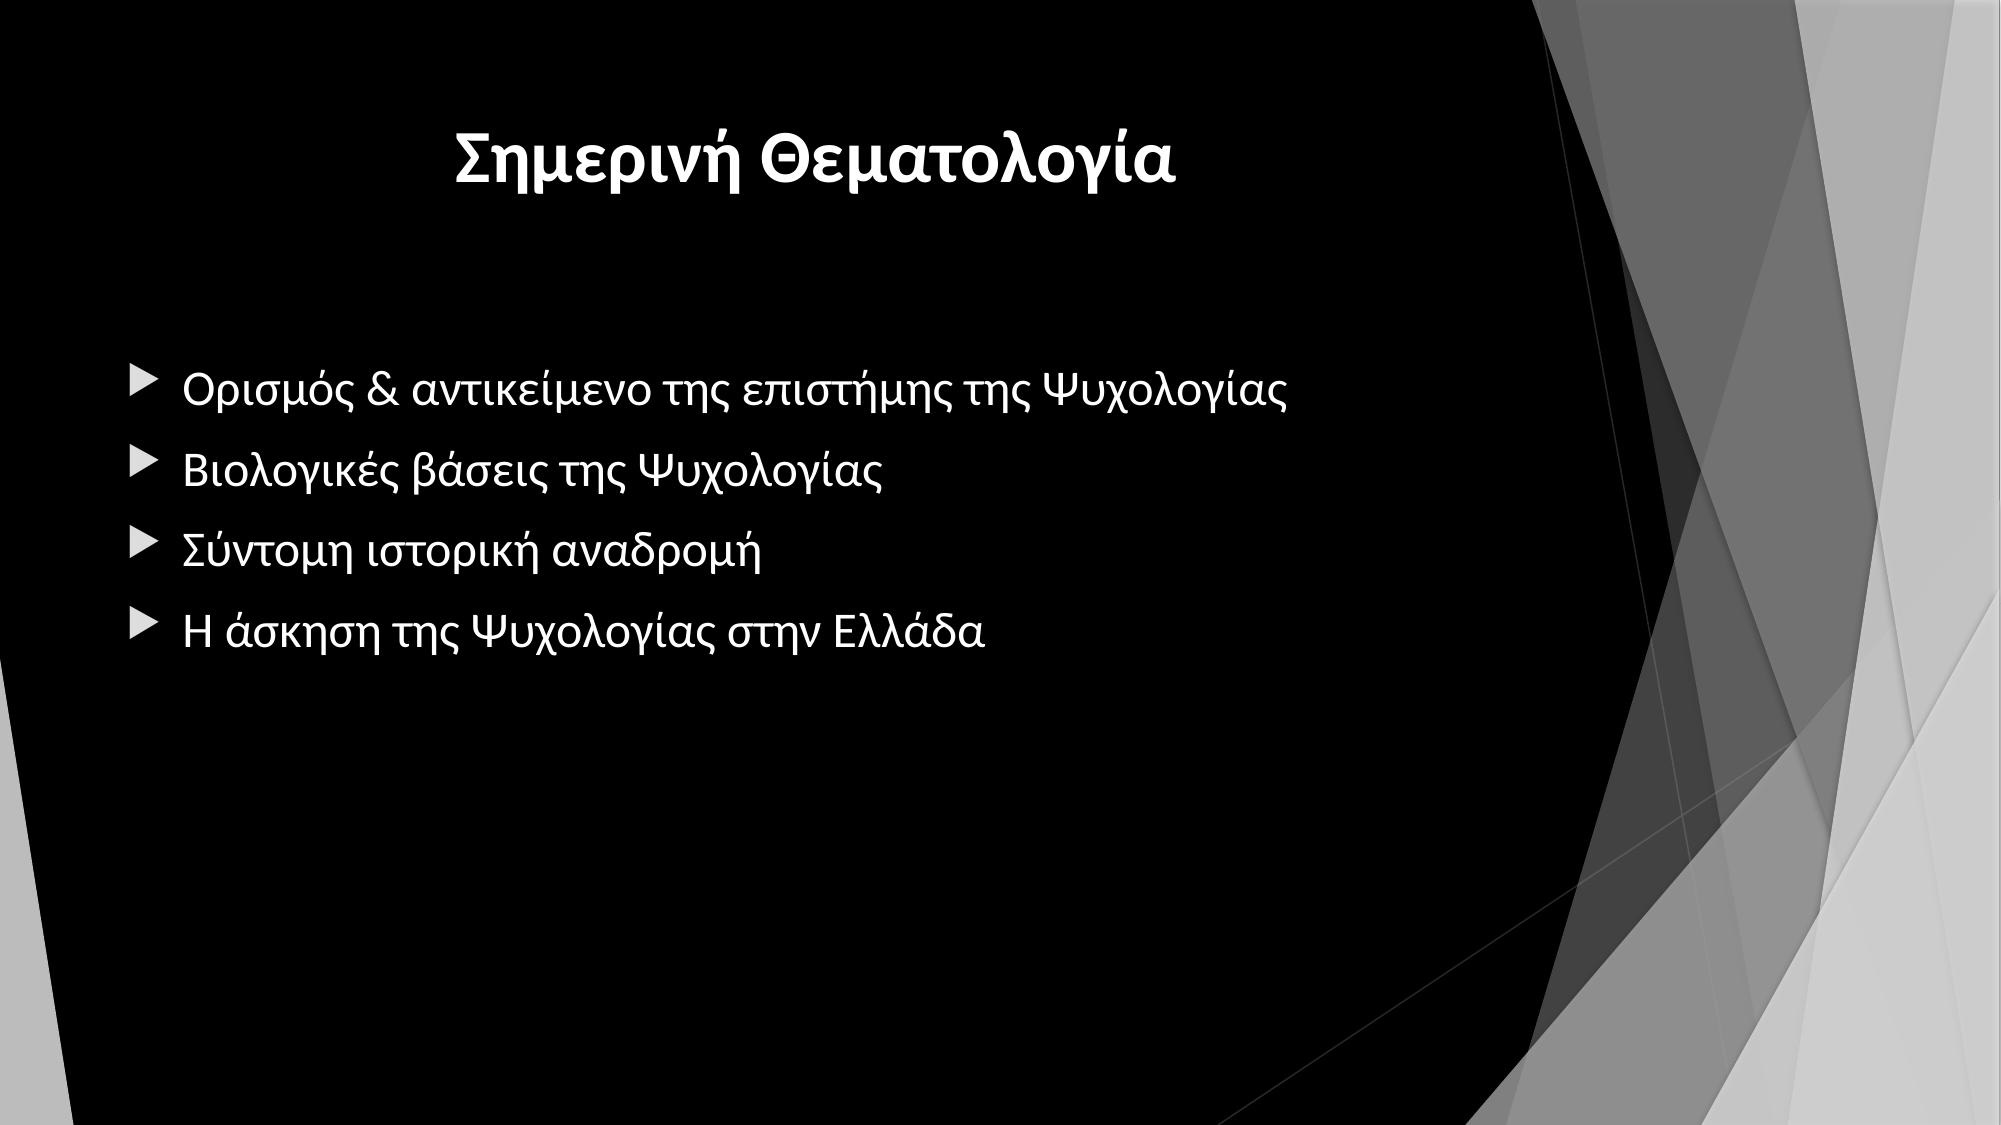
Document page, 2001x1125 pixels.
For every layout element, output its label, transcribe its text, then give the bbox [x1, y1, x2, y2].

list Ορισμός & αντικείμενο της επιστήμης της Ψυχολογίας Βιολογικές βάσεις της Ψυχολογίας Σύντομη ιστορική αναδρομή Η άσκηση της Ψυχολογίας στην Ελλάδα [111, 347, 1522, 985]
title Σημερινή Θεματολογία [111, 99, 1522, 317]
